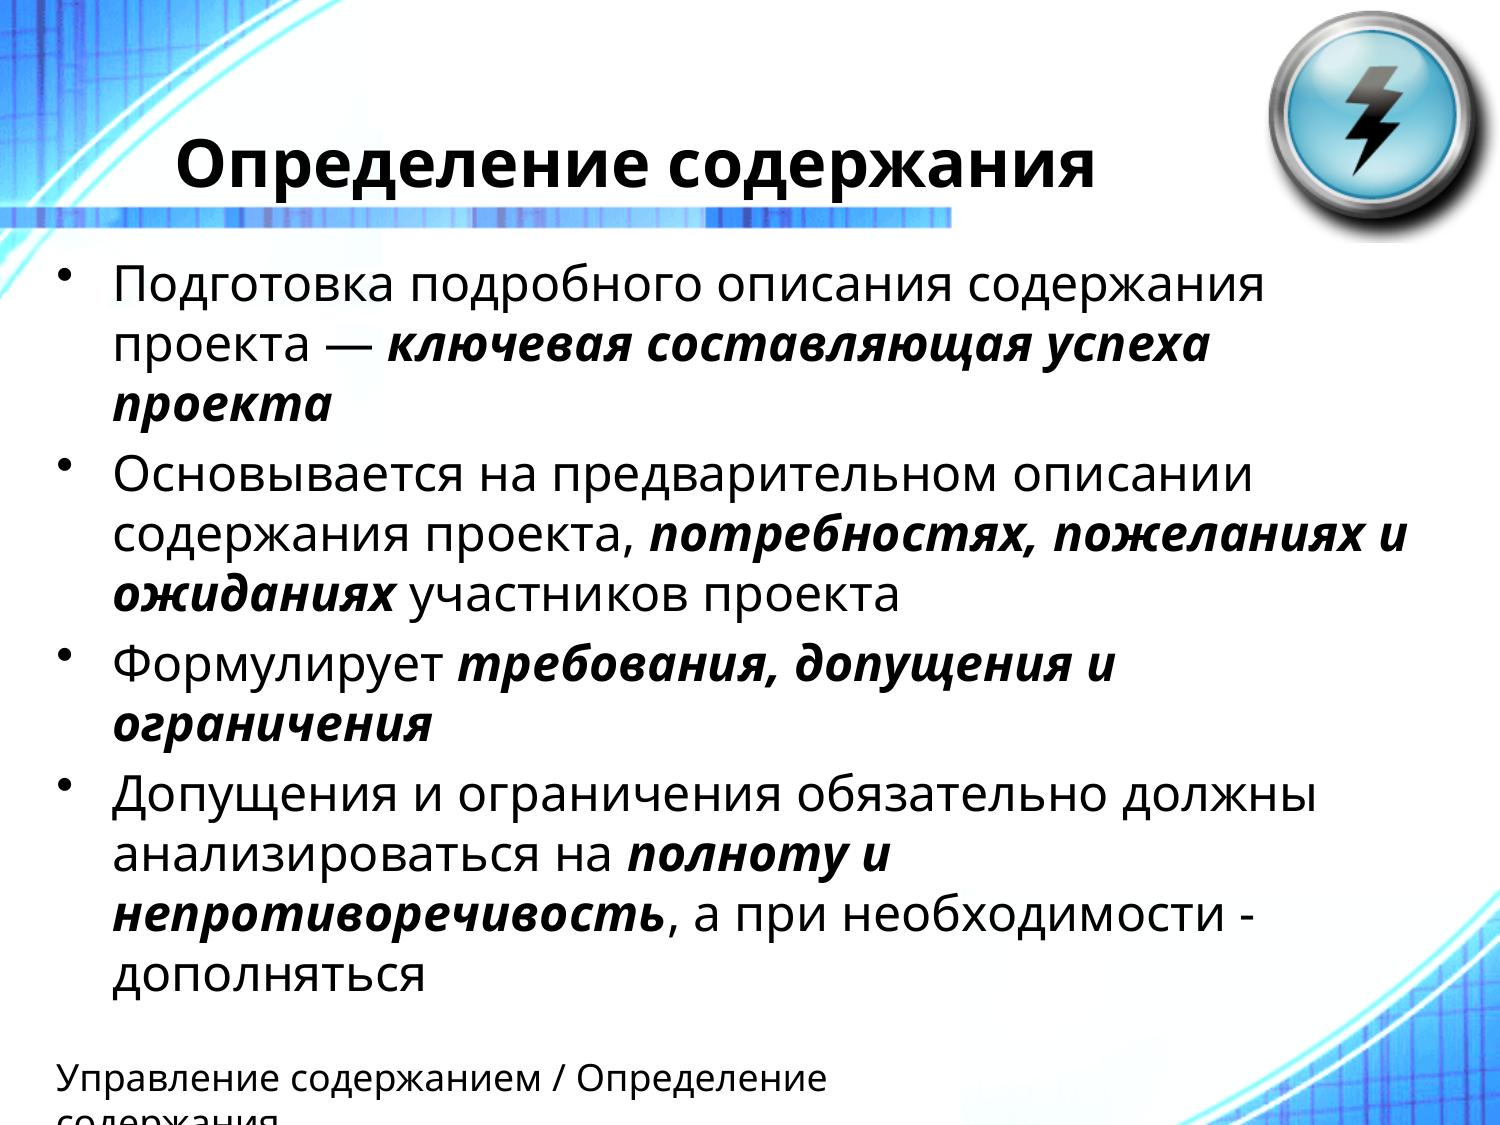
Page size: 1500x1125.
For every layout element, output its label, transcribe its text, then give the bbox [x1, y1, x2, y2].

title Определение содержания [159, 30, 1252, 209]
picture [0, 0, 1500, 1125]
text_box Управление содержанием / Определение содержания [41, 1046, 1043, 1125]
list Подготовка подробного описания содержания проекта — ключевая составляющая успеха проекта Основывается на предварительном описании содержания проекта, потребностях, пожеланиях и ожиданиях участников проекта Формулирует требования, допущения и ограничения Допущения и ограничения обязательно должны анализироваться на полноту и непротиворечивость, а при необходимости - дополняться [40, 243, 1448, 1036]
